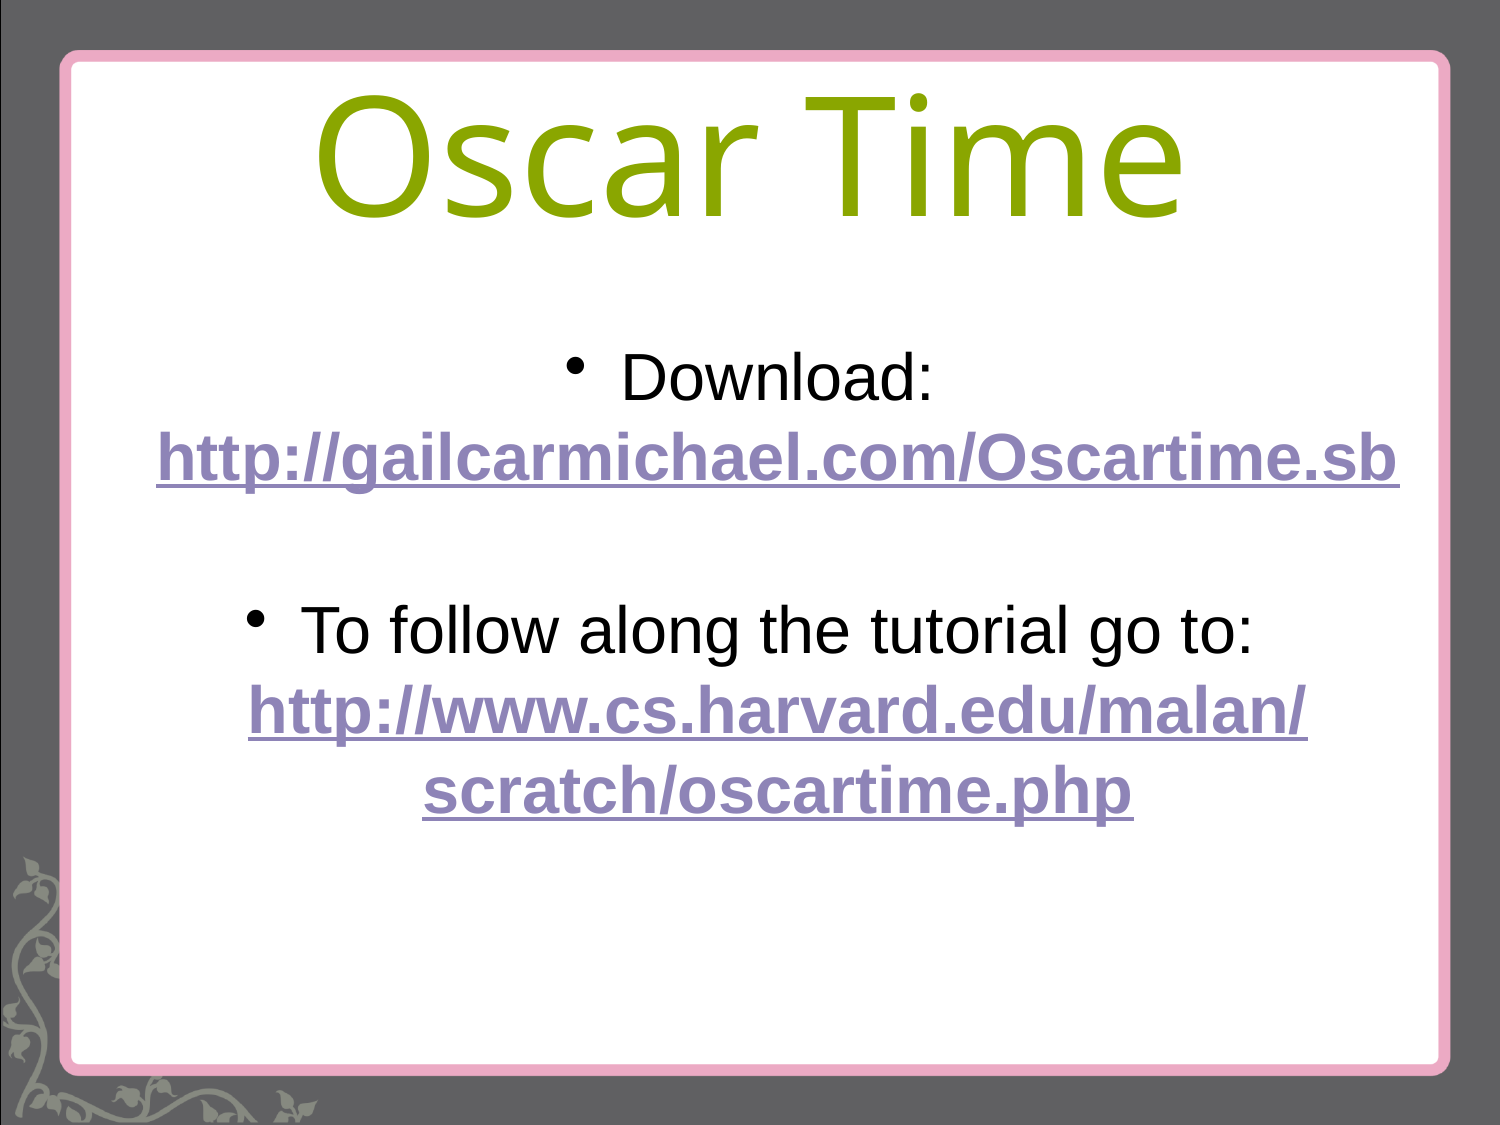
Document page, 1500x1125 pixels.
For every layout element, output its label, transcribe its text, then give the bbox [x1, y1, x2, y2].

list Download: http://gailcarmichael.com/Oscartime.sb To follow along the tutorial go to: http://www.cs.harvard.edu/malan/ scratch/oscartime.php [74, 326, 1426, 1059]
picture [0, 0, 1500, 1125]
title Oscar Time [74, 66, 1426, 233]
